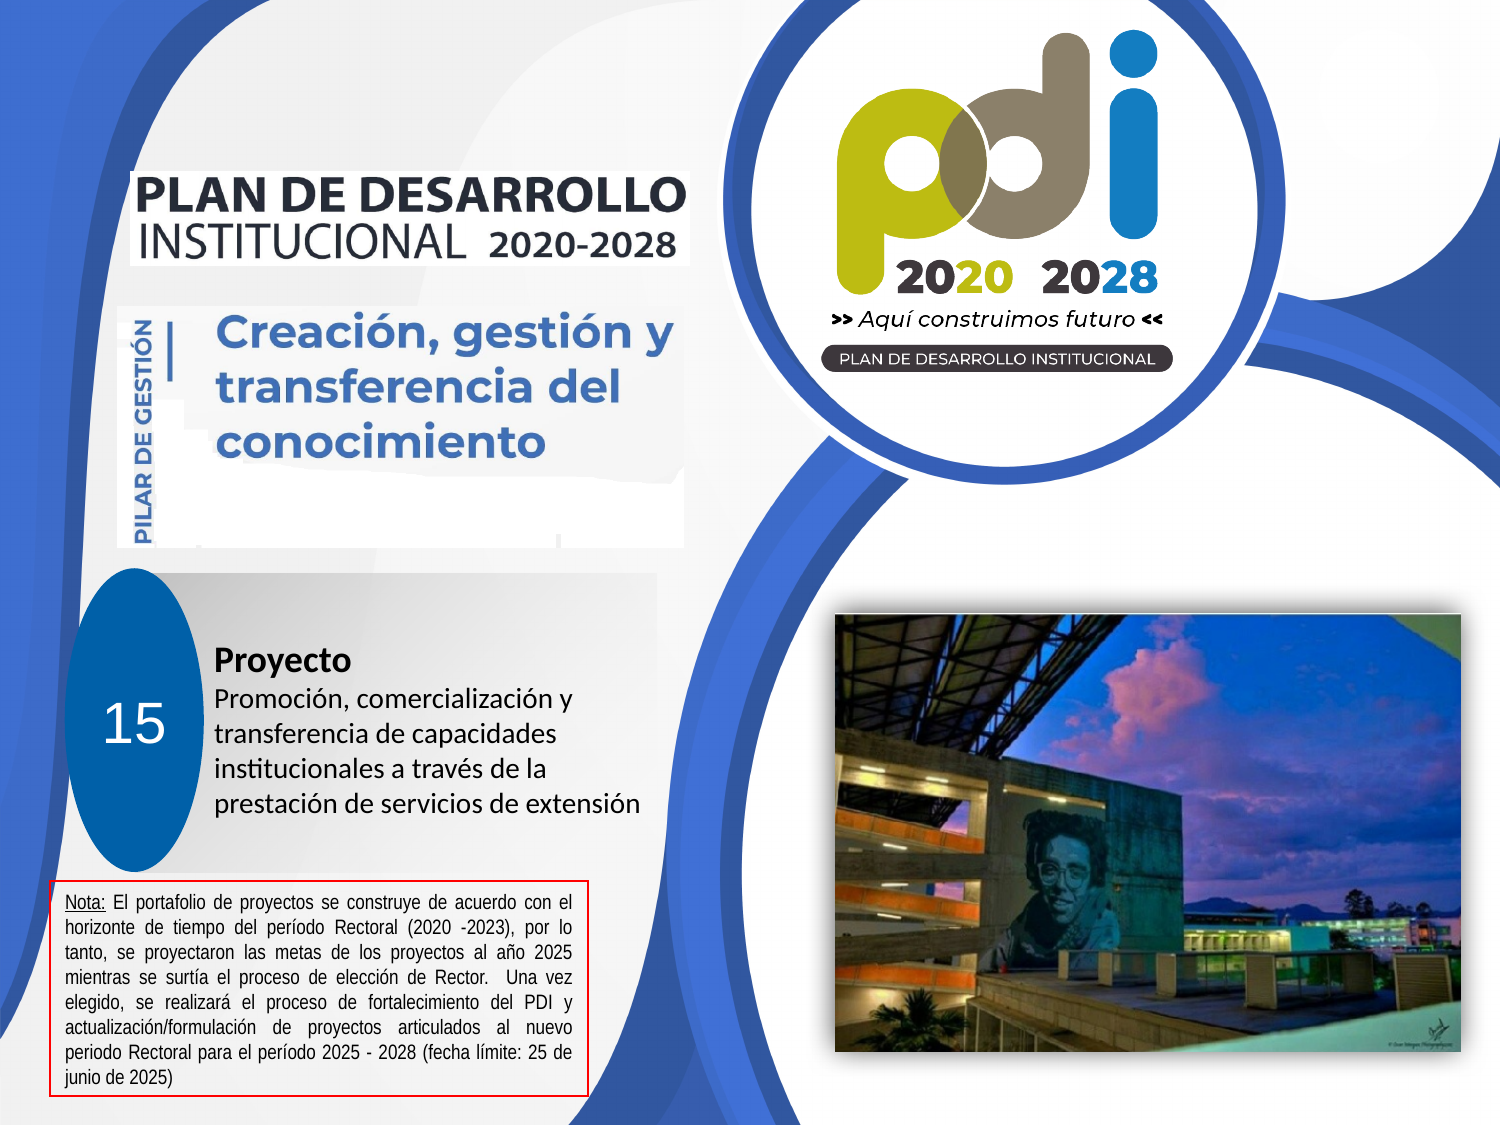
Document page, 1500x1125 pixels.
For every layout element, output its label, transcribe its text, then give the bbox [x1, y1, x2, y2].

text_box Nota: El portafolio de proyectos se construye de acuerdo con el horizonte de tiempo del período Rectoral (2020 -2023), por lo tanto, se proyectaron las metas de los proyectos al año 2025 mientras se surtía el proceso de elección de Rector. Una vez elegido, se realizará el proceso de fortalecimiento del PDI y actualización/formulación de proyectos articulados al nuevo periodo Rectoral para el período 2025 - 2028 (fecha límite: 25 de junio de 2025) [49, 880, 589, 1097]
picture [0, 0, 1500, 1125]
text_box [64, 568, 684, 872]
